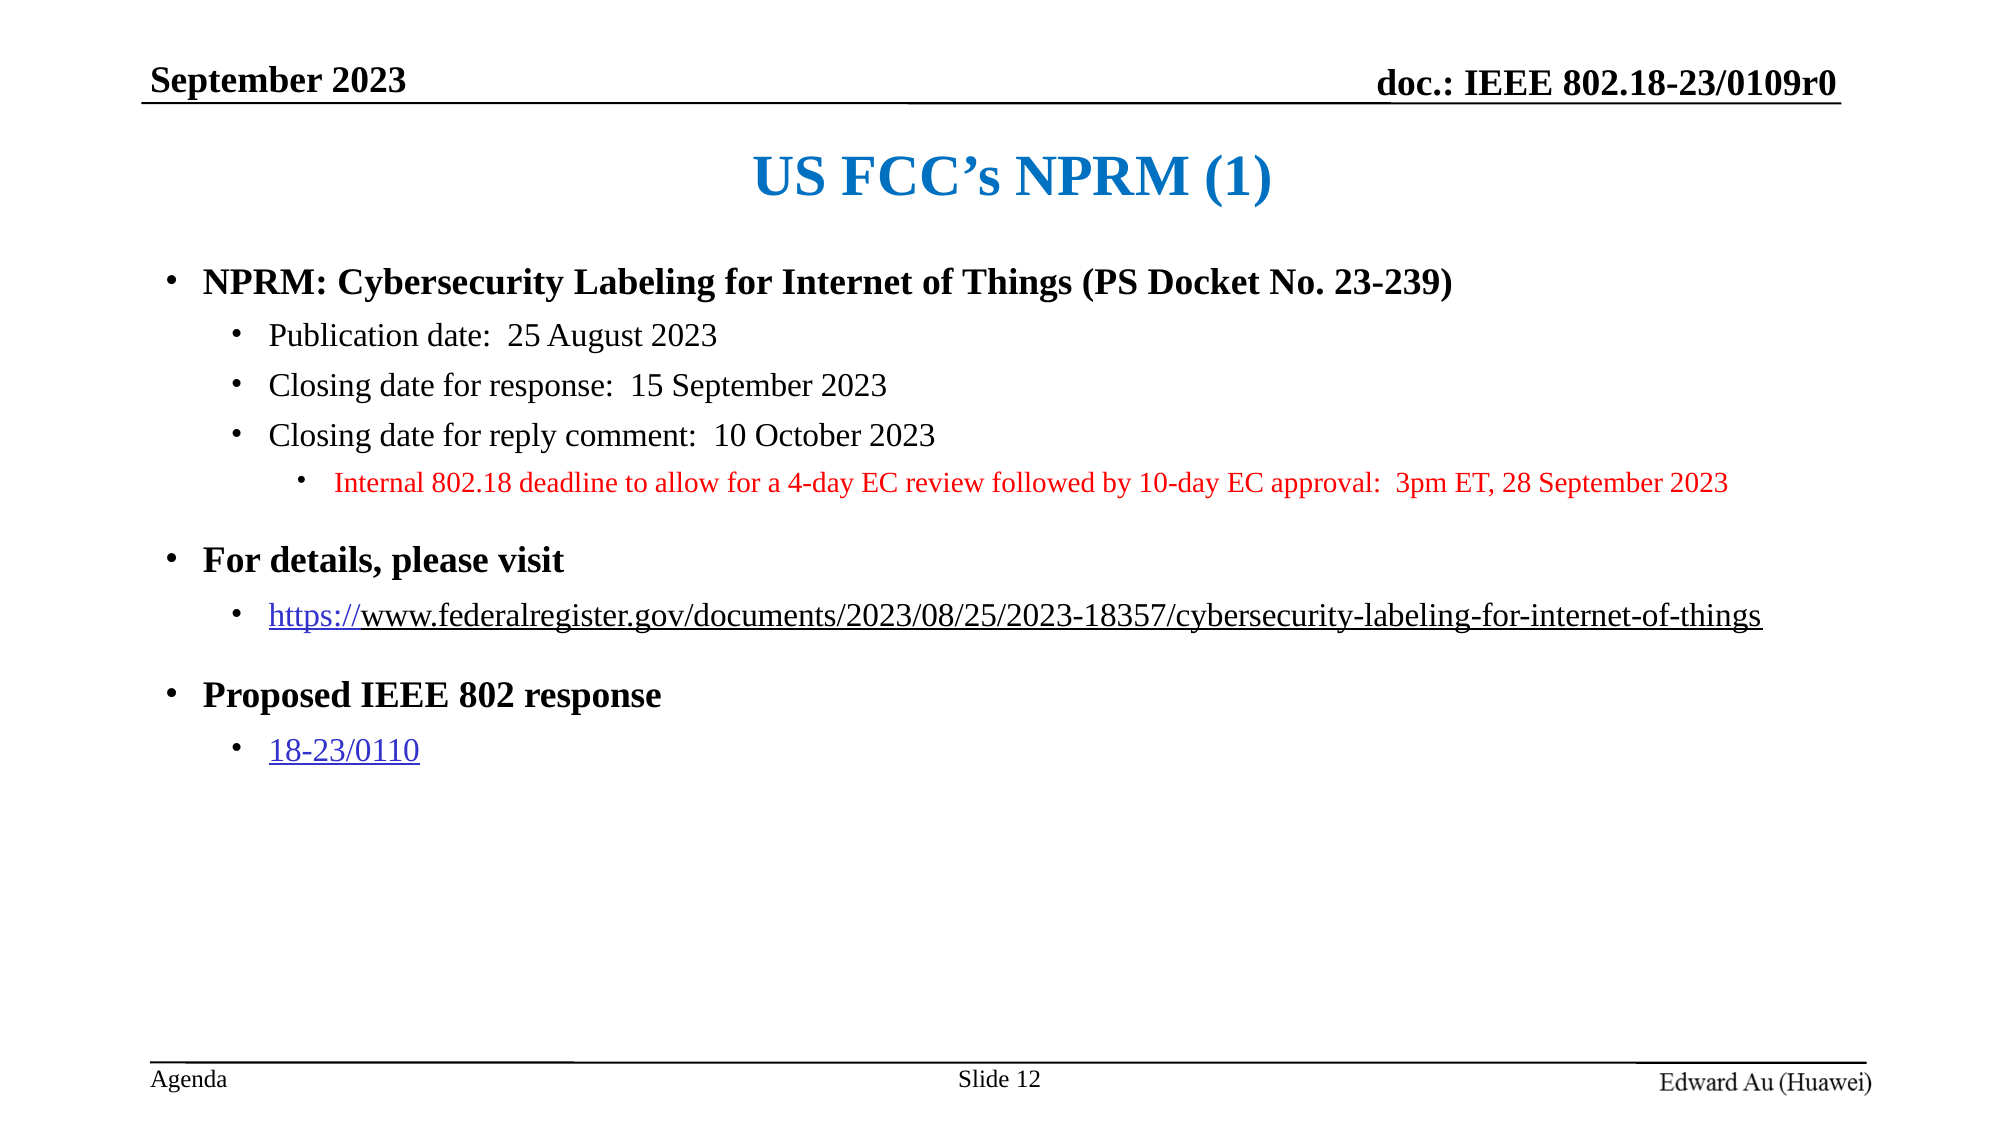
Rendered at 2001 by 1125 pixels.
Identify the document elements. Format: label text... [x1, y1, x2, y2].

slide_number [149, 54, 651, 101]
picture [1174, 1058, 1887, 1113]
slide_number Slide 12 [933, 1061, 1067, 1123]
title US FCC’s NPRM (1) [162, 99, 1864, 246]
list NPRM: Cybersecurity Labeling for Internet of Things (PS Docket No. 23-239) Publication date: 25 August 2023 Closing date for response: 15 September 2023 Closing date for reply comment: 10 October 2023 Internal 802.18 deadline to allow for a 4-day EC review followed by 10-day EC approval: 3pm ET, 28 September 2023 For details, please visit https://www.federalregister.gov/documents/2023/08/25/2023-18357/cybersecurity-labeling-for-internet-of-things Proposed IEEE 802 response 18-23/0110 [149, 249, 1869, 925]
